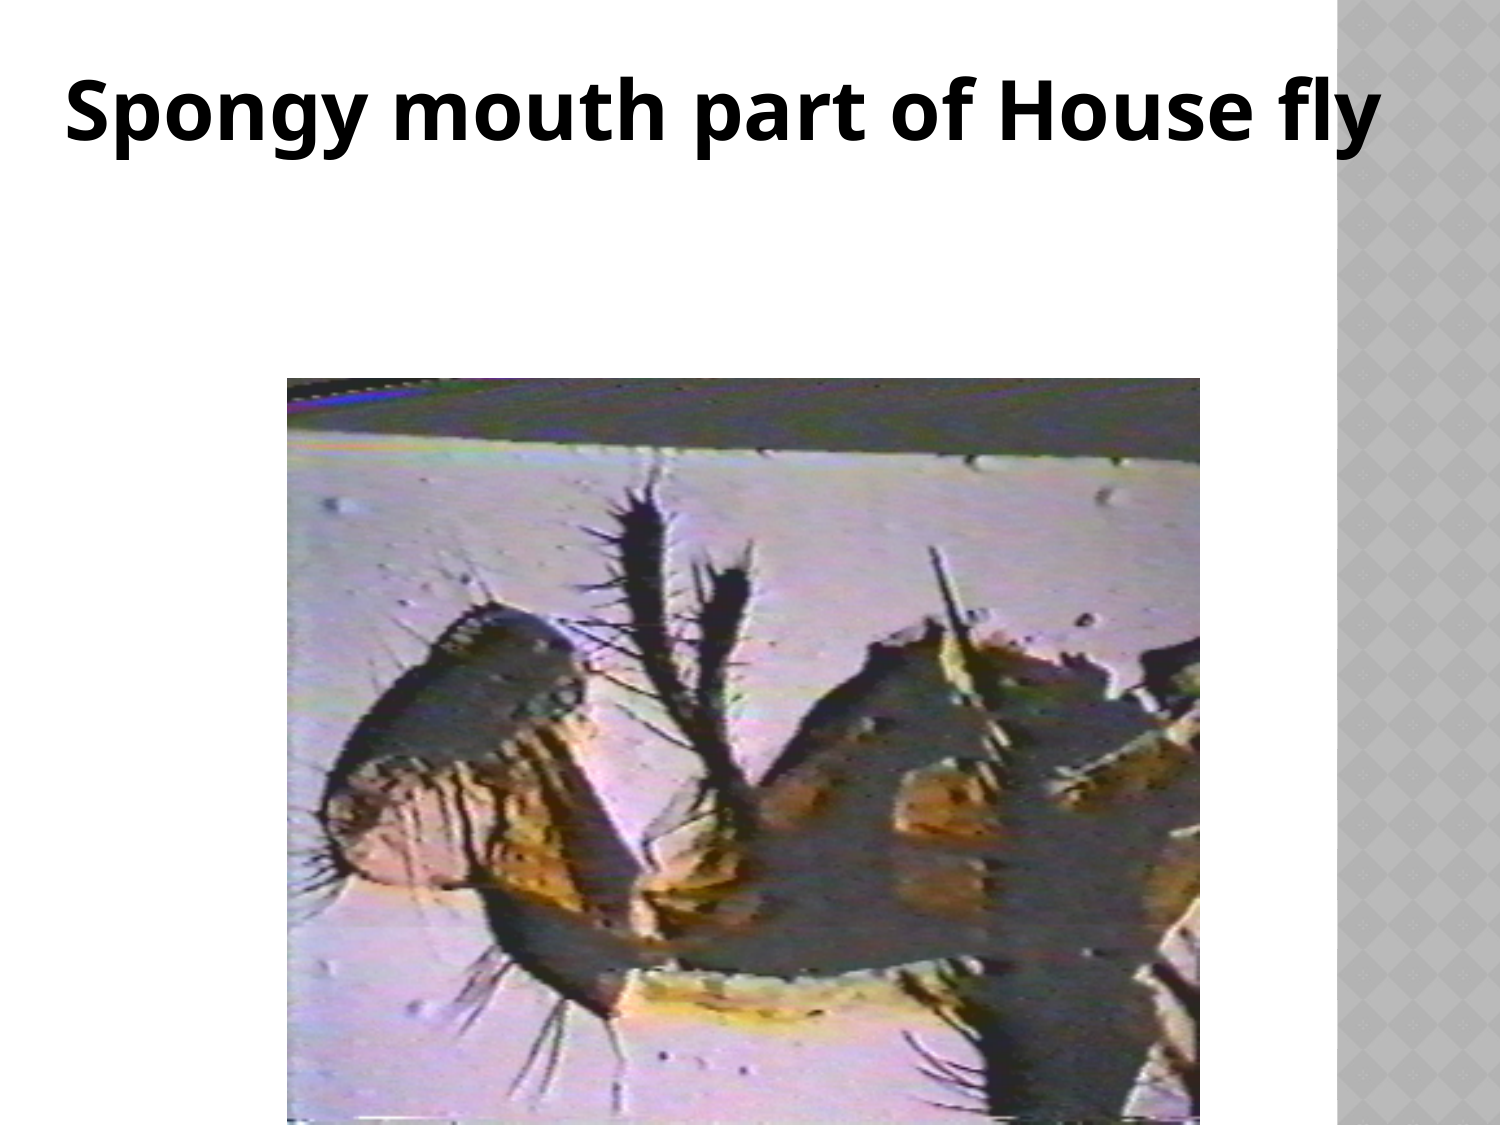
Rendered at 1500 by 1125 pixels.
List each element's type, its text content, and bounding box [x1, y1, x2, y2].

list Spongy mouth part of House fly [49, 49, 1451, 276]
picture [286, 377, 1201, 1125]
